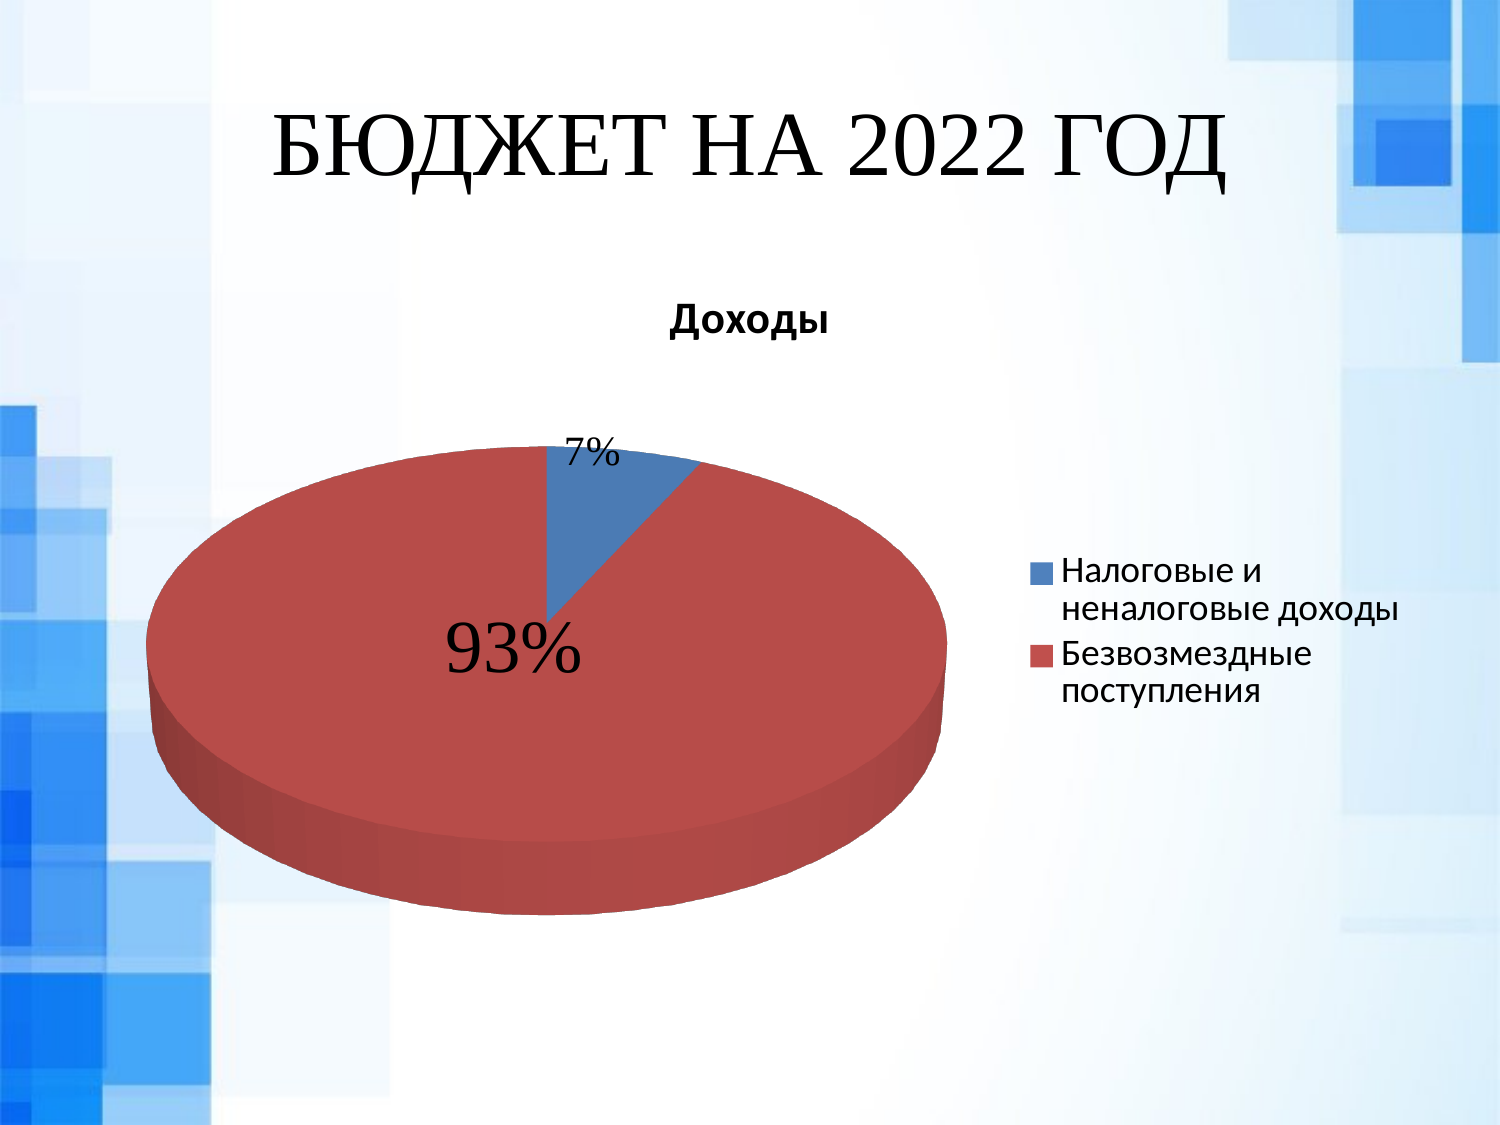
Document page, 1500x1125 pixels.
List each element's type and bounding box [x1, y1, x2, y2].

chart [74, 262, 1426, 1006]
picture [0, 0, 1500, 1125]
